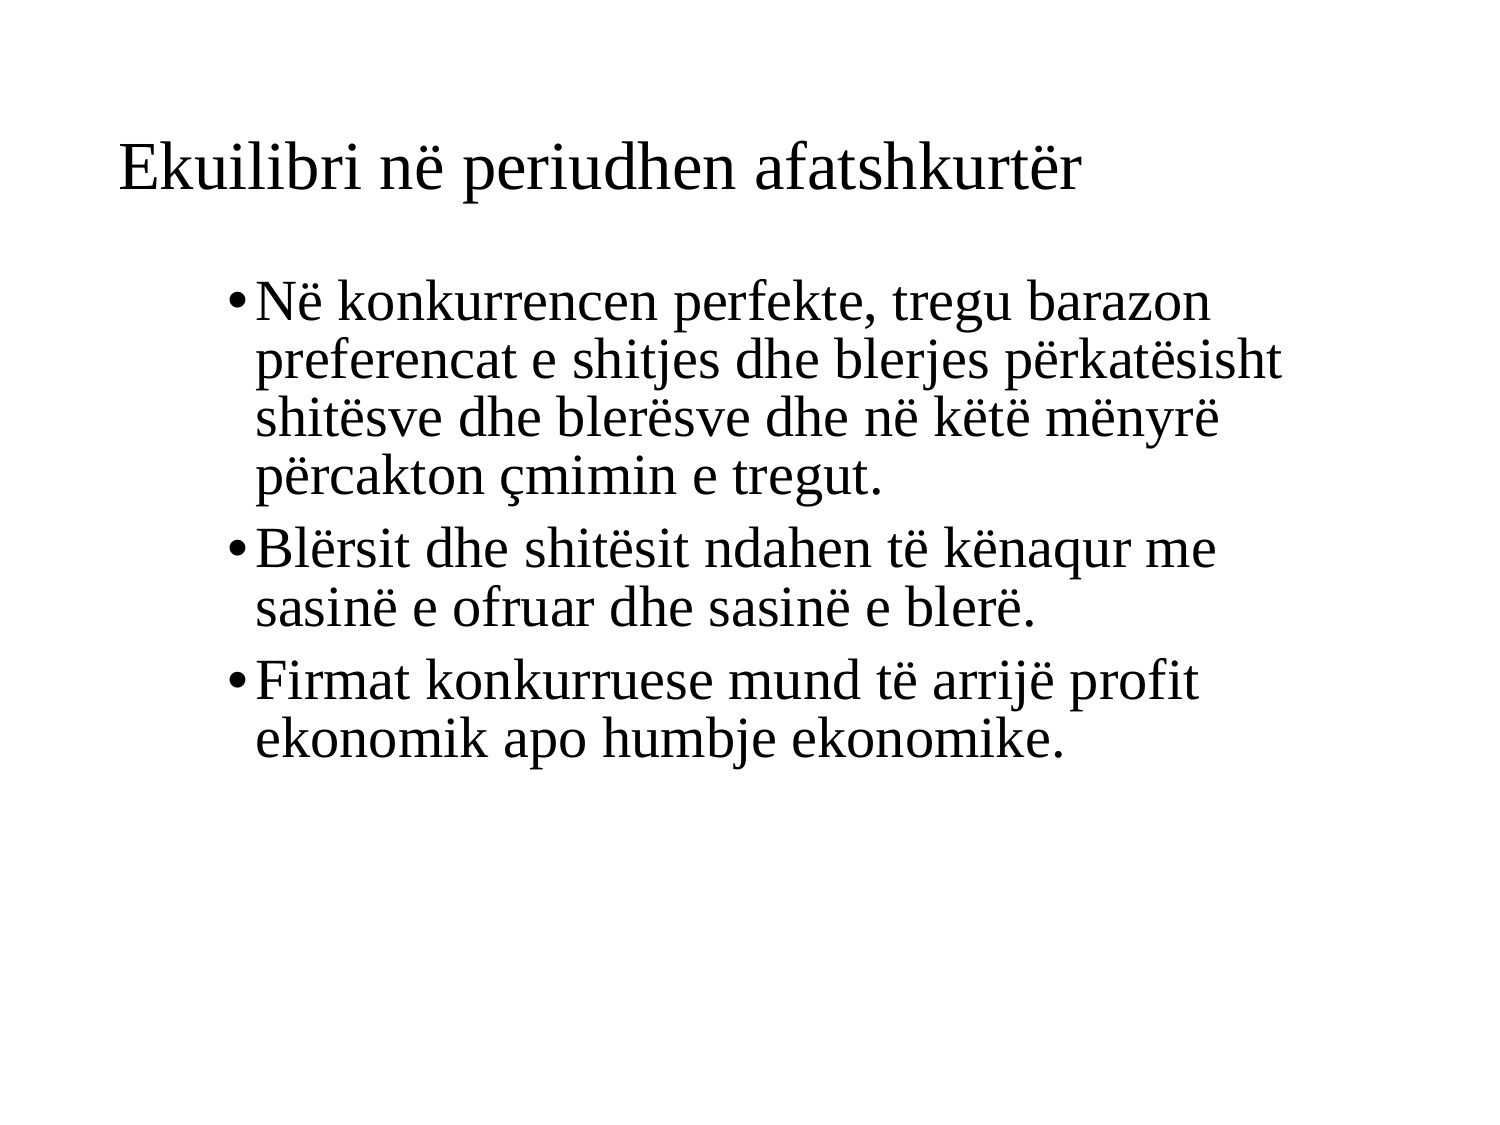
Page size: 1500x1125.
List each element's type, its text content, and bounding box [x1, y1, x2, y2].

list Në konkurrencen perfekte, tregu barazon preferencat e shitjes dhe blerjes përkatësisht shitësve dhe blerësve dhe në këtë mënyrë përcakton çmimin e tregut. Blërsit dhe shitësit ndahen të kënaqur me sasinë e ofruar dhe sasinë e blerë. Firmat konkurruese mund të arrijë profit ekonomik apo humbje ekonomike. [212, 266, 1372, 980]
title Ekuilibri në periudhen afatshkurtër [103, 59, 1397, 278]
